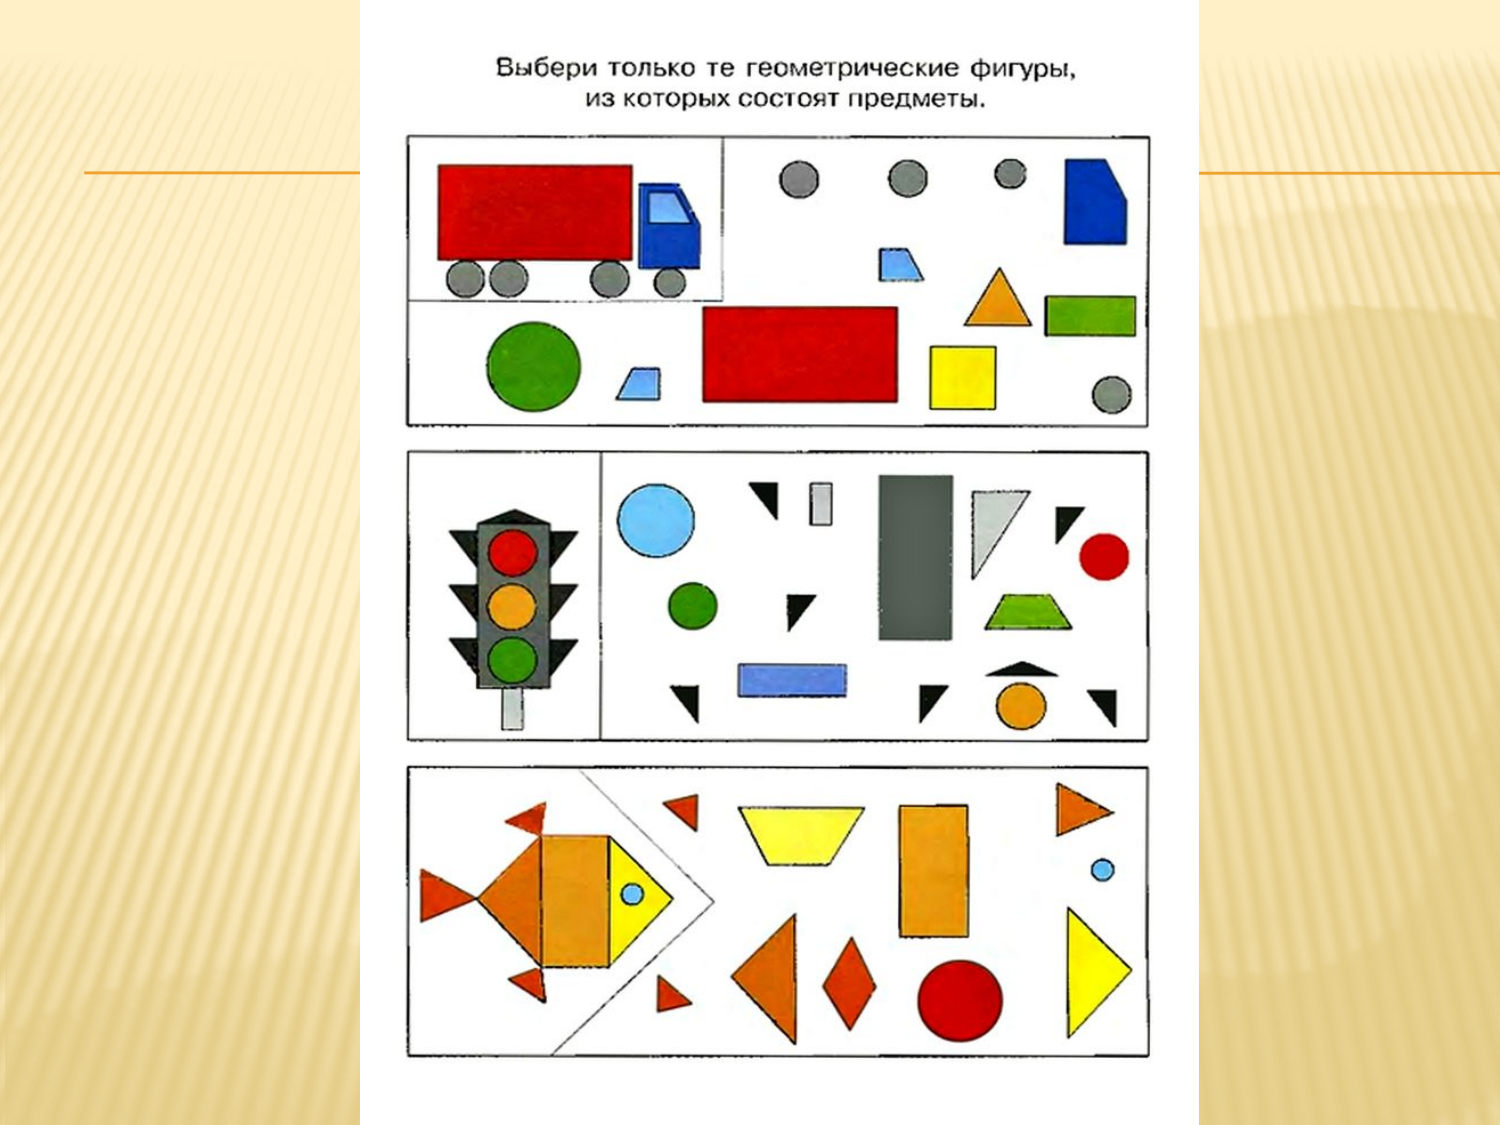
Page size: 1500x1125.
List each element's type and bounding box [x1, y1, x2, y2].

list [359, 0, 1200, 1125]
